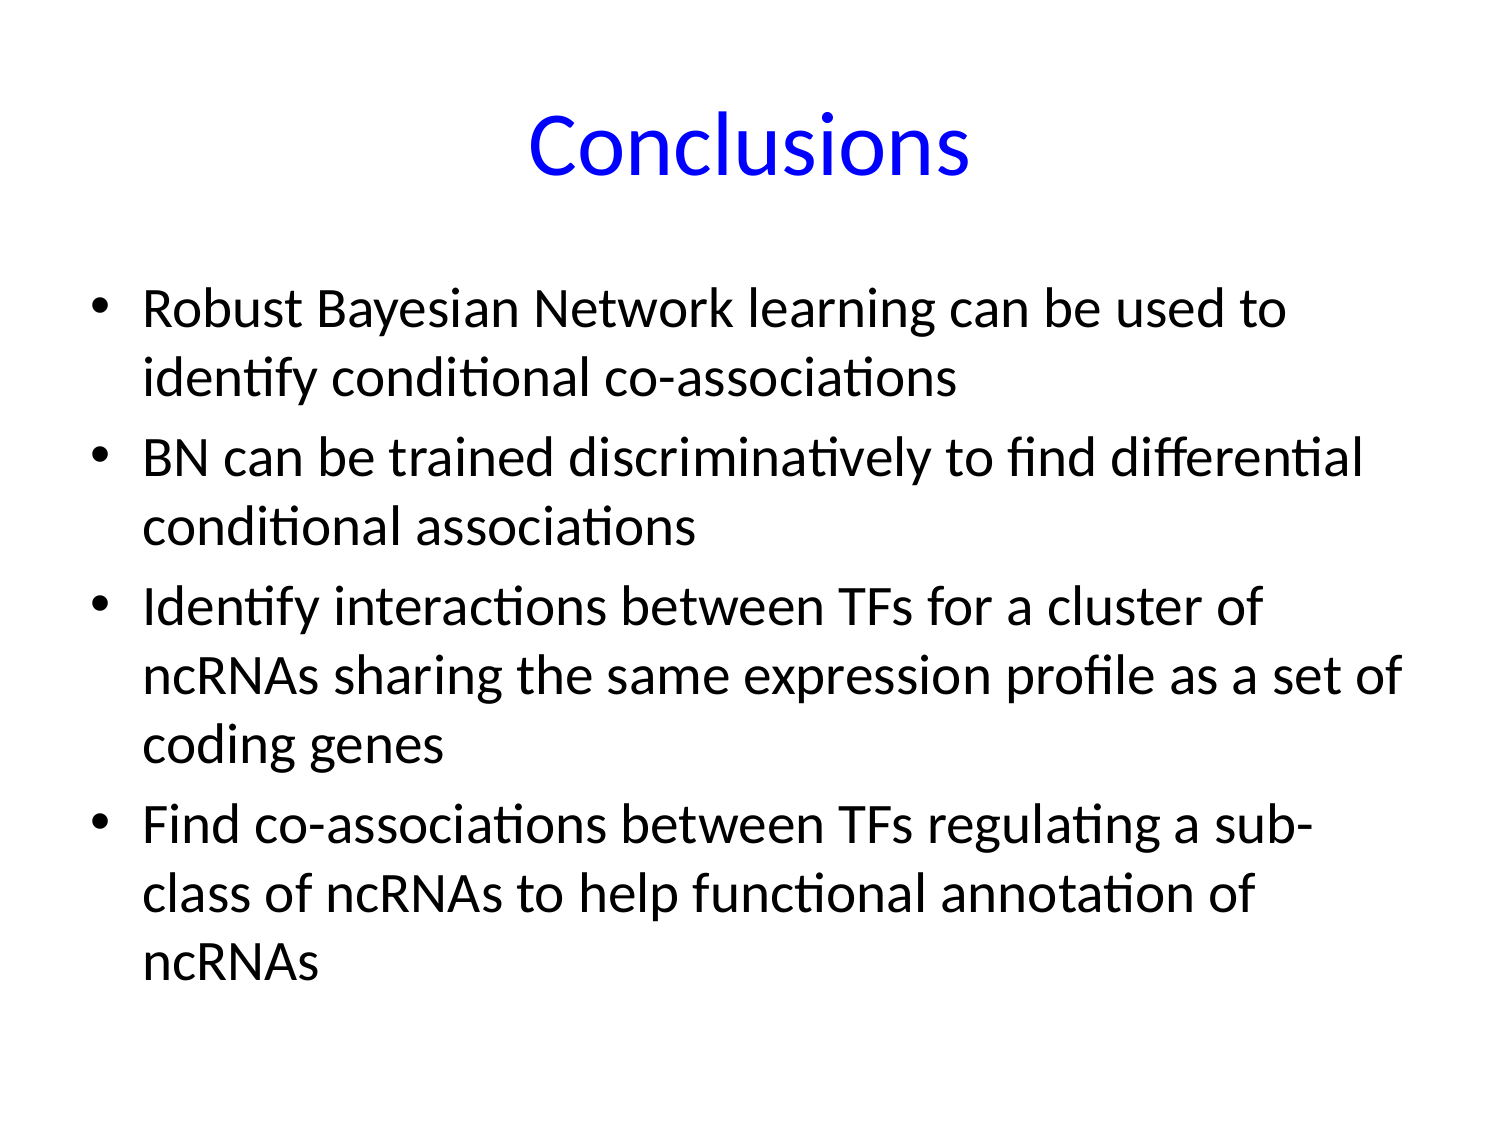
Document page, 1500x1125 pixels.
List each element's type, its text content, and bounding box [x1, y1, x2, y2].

list Robust Bayesian Network learning can be used to identify conditional co-associations BN can be trained discriminatively to find differential conditional associations Identify interactions between TFs for a cluster of ncRNAs sharing the same expression profile as a set of coding genes Find co-associations between TFs regulating a sub-class of ncRNAs to help functional annotation of ncRNAs [75, 262, 1425, 1005]
title Conclusions [75, 45, 1425, 233]
